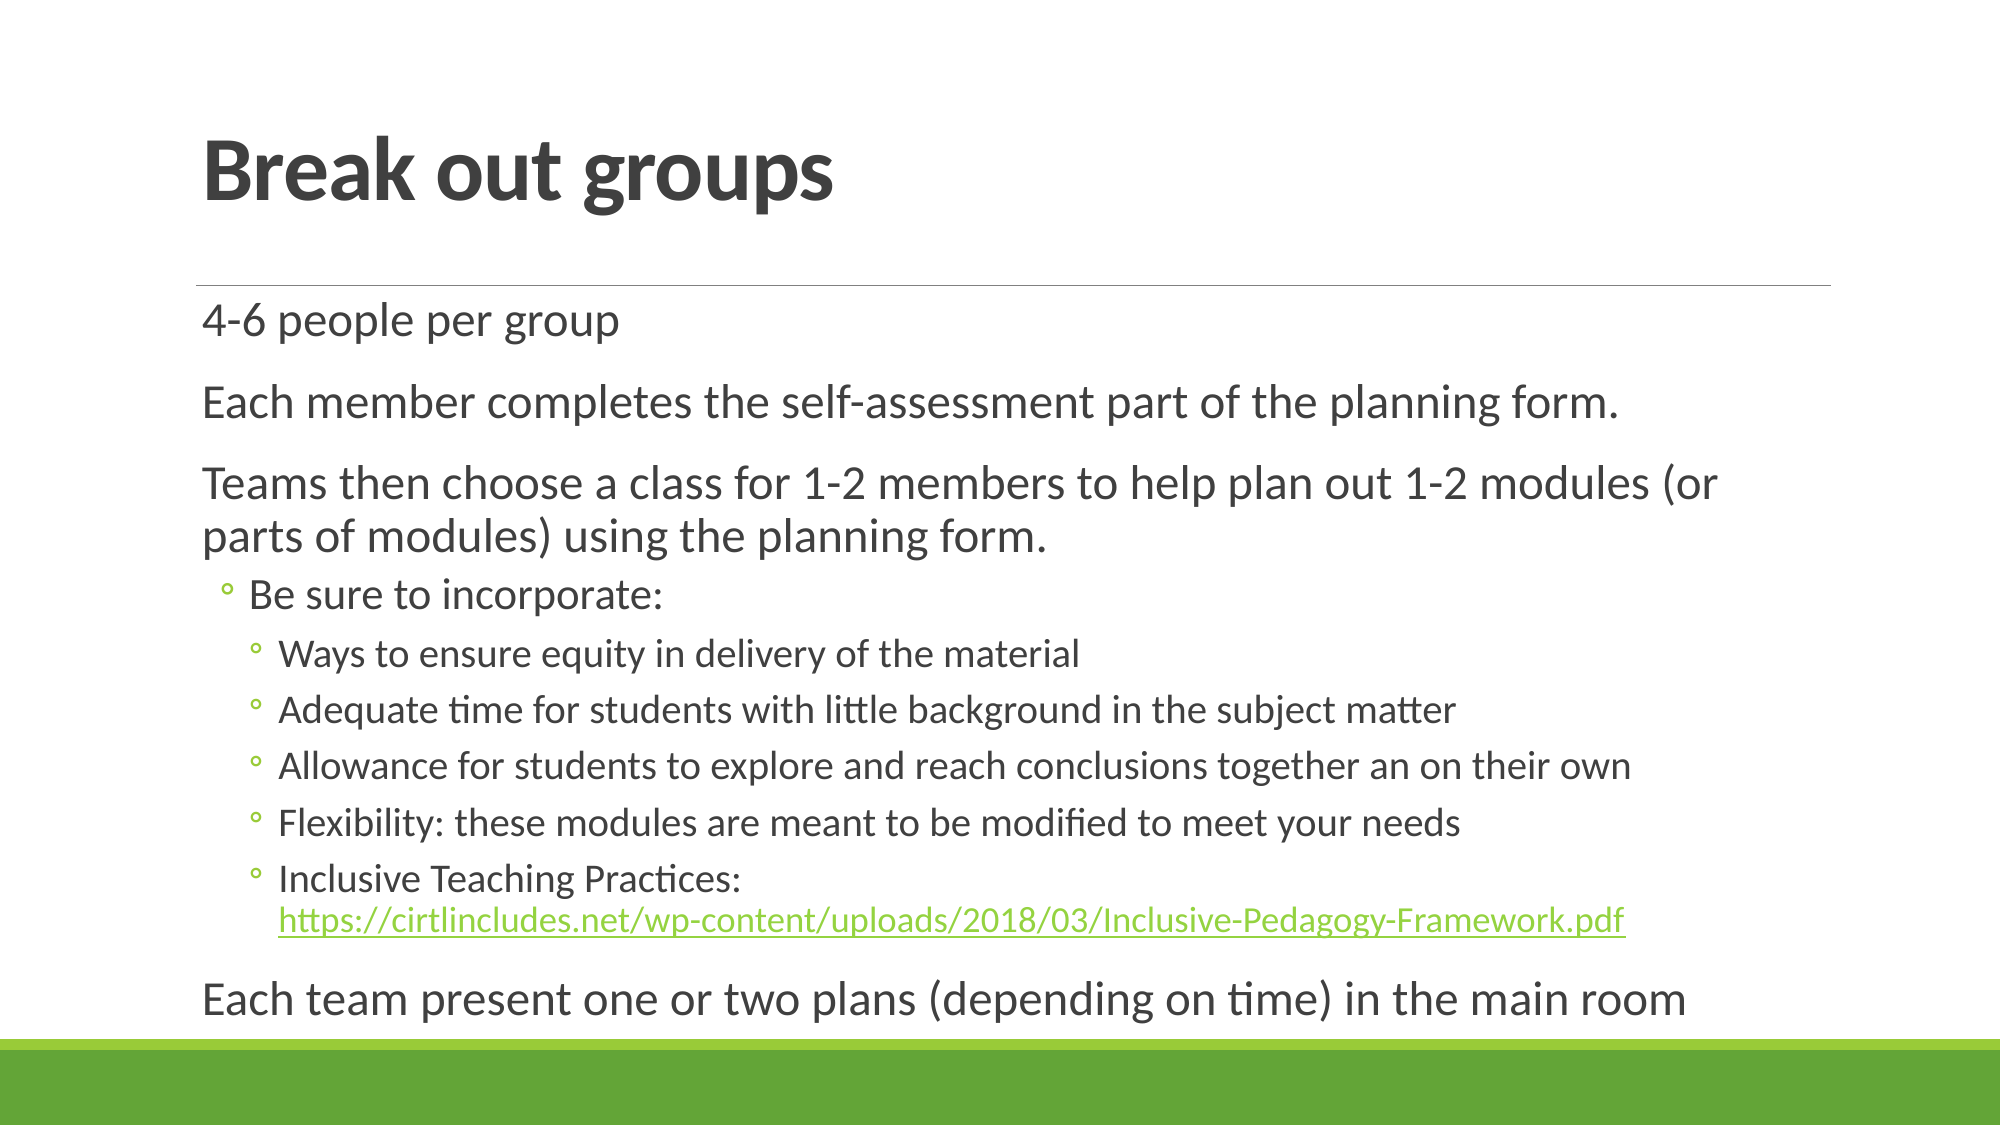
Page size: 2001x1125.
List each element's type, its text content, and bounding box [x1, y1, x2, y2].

title Break out groups [187, 53, 1813, 228]
list 4-6 people per group Each member completes the self-assessment part of the planning form. Teams then choose a class for 1-2 members to help plan out 1-2 modules (or parts of modules) using the planning form. Be sure to incorporate: Ways to ensure equity in delivery of the material Adequate time for students with little background in the subject matter Allowance for students to explore and reach conclusions together an on their own Flexibility: these modules are meant to be modified to meet your needs Inclusive Teaching Practices: https://cirtlincludes.net/wp-content/uploads/2018/03/Inclusive-Pedagogy-Framework.pdf Each team present one or two plans (depending on time) in the main room [187, 286, 1813, 1039]
